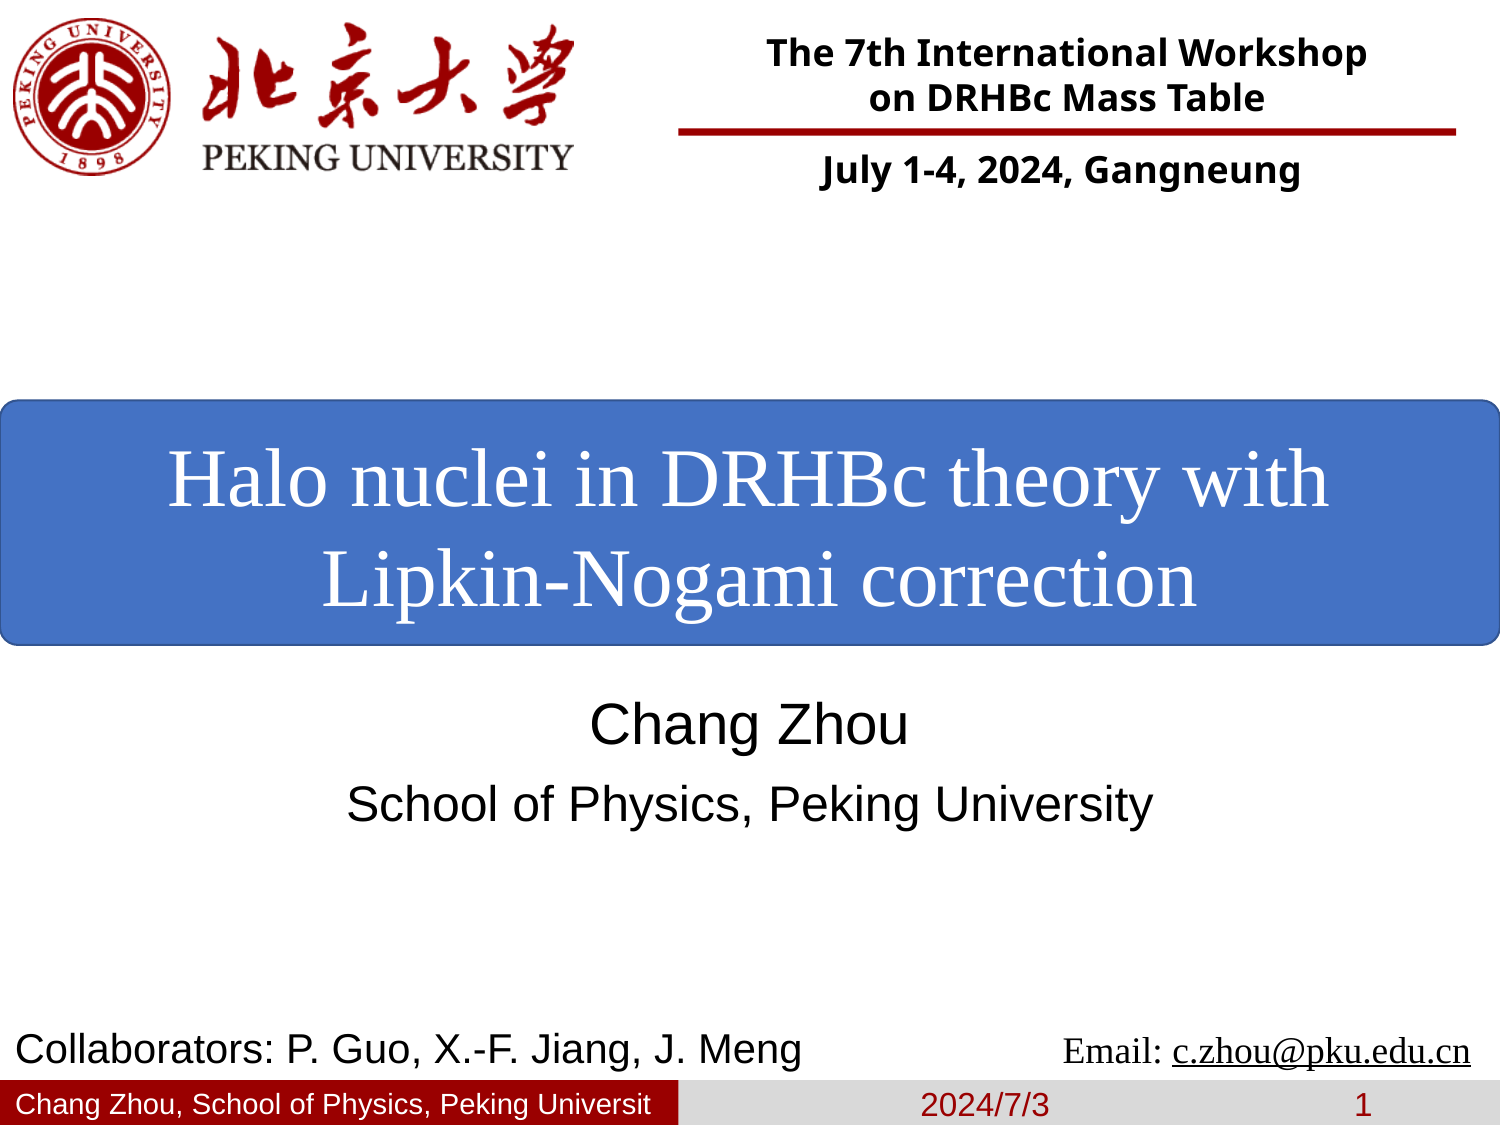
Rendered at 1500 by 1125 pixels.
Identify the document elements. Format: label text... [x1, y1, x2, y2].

slide_number 1 [1291, 1080, 1435, 1125]
footer Chang Zhou, School of Physics, Peking University [0, 1080, 679, 1125]
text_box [0, 400, 1500, 834]
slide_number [888, 1080, 1083, 1125]
picture [13, 18, 574, 176]
text_box Collaborators: P. Guo, X.-F. Jiang, J. Meng [0, 1014, 819, 1080]
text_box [678, 21, 1457, 200]
text_box Email: c.zhou@pku.edu.cn [869, 1018, 1486, 1078]
